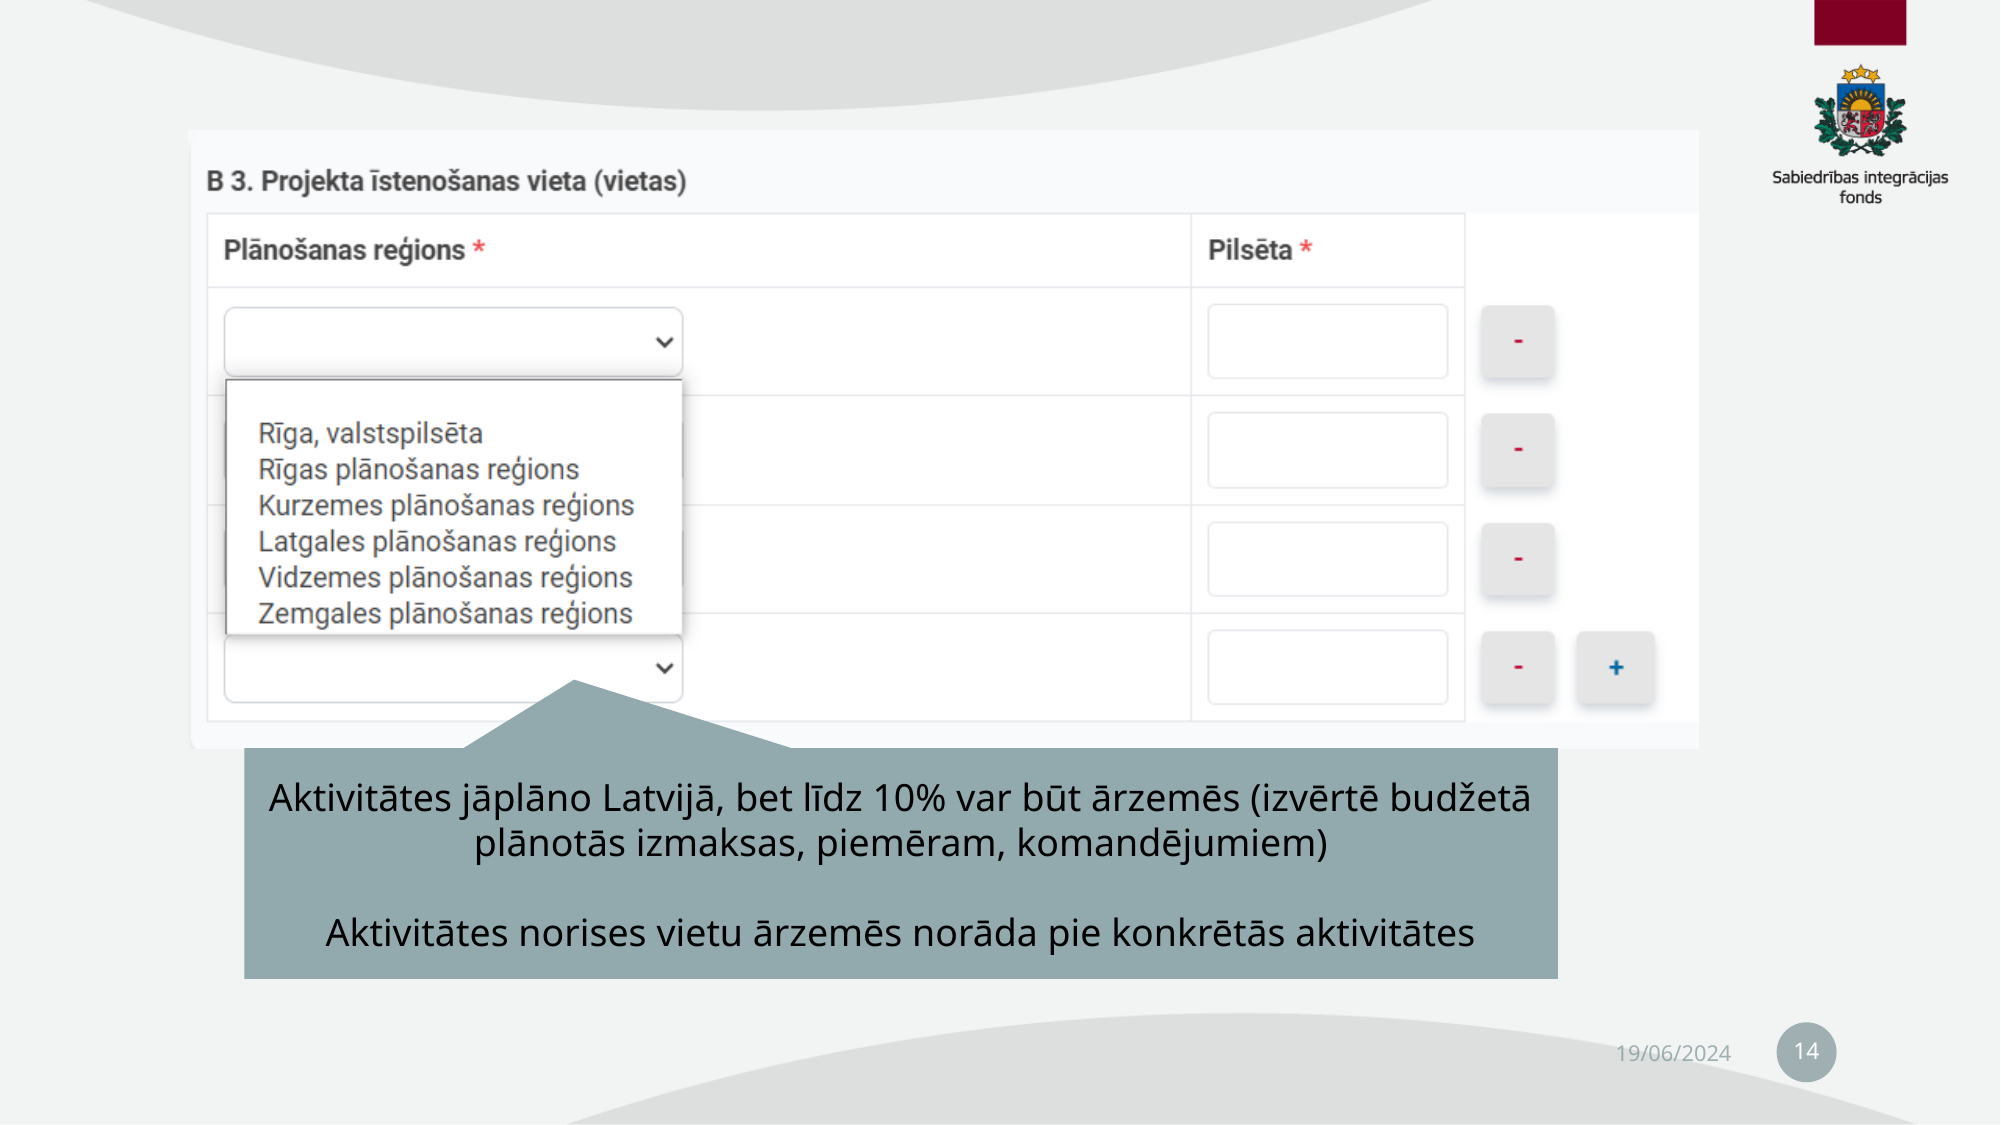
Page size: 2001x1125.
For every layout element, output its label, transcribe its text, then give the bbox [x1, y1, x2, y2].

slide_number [1294, 1025, 1747, 1079]
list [188, 130, 1699, 749]
text_box Aktivitātes jāplāno Latvijā, bet līdz 10% var būt ārzemēs (izvērtē budžetā plānotās izmaksas, piemēram, komandējumiem) Aktivitātes norises vietu ārzemēs norāda pie konkrētās aktivitātes [243, 749, 1559, 980]
picture [0, 0, 2001, 1125]
slide_number 14 [1776, 1022, 1837, 1083]
